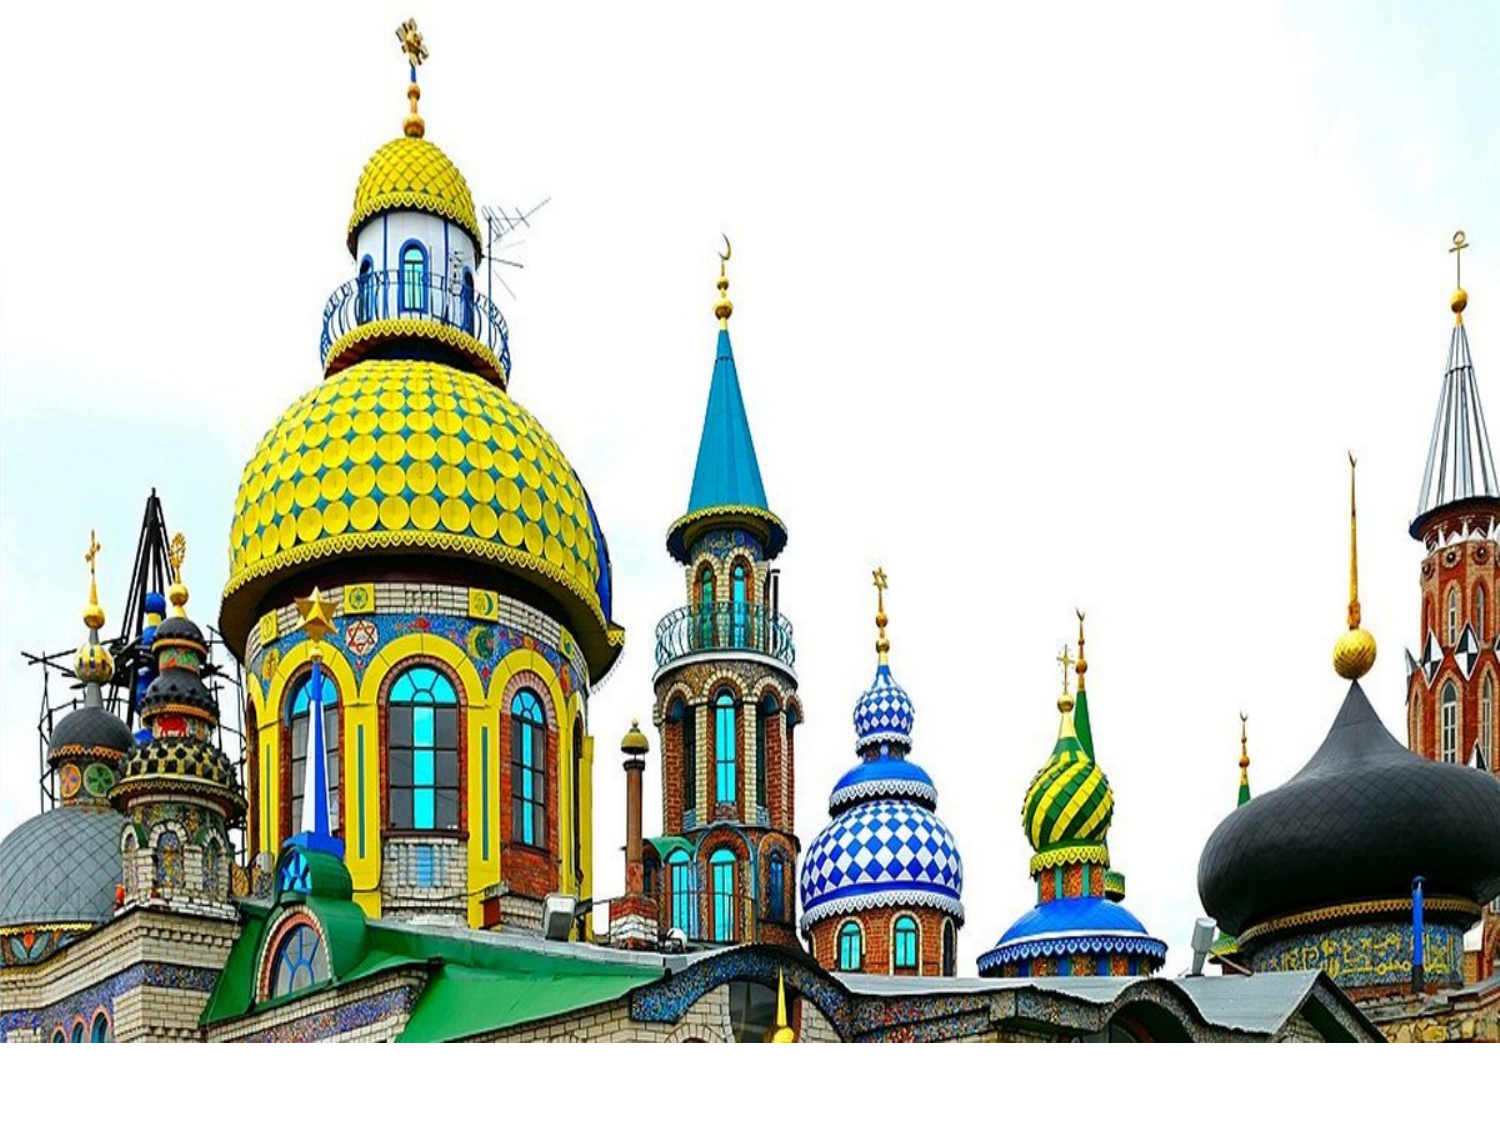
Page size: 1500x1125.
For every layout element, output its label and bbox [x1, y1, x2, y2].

list [0, 0, 1500, 1044]
